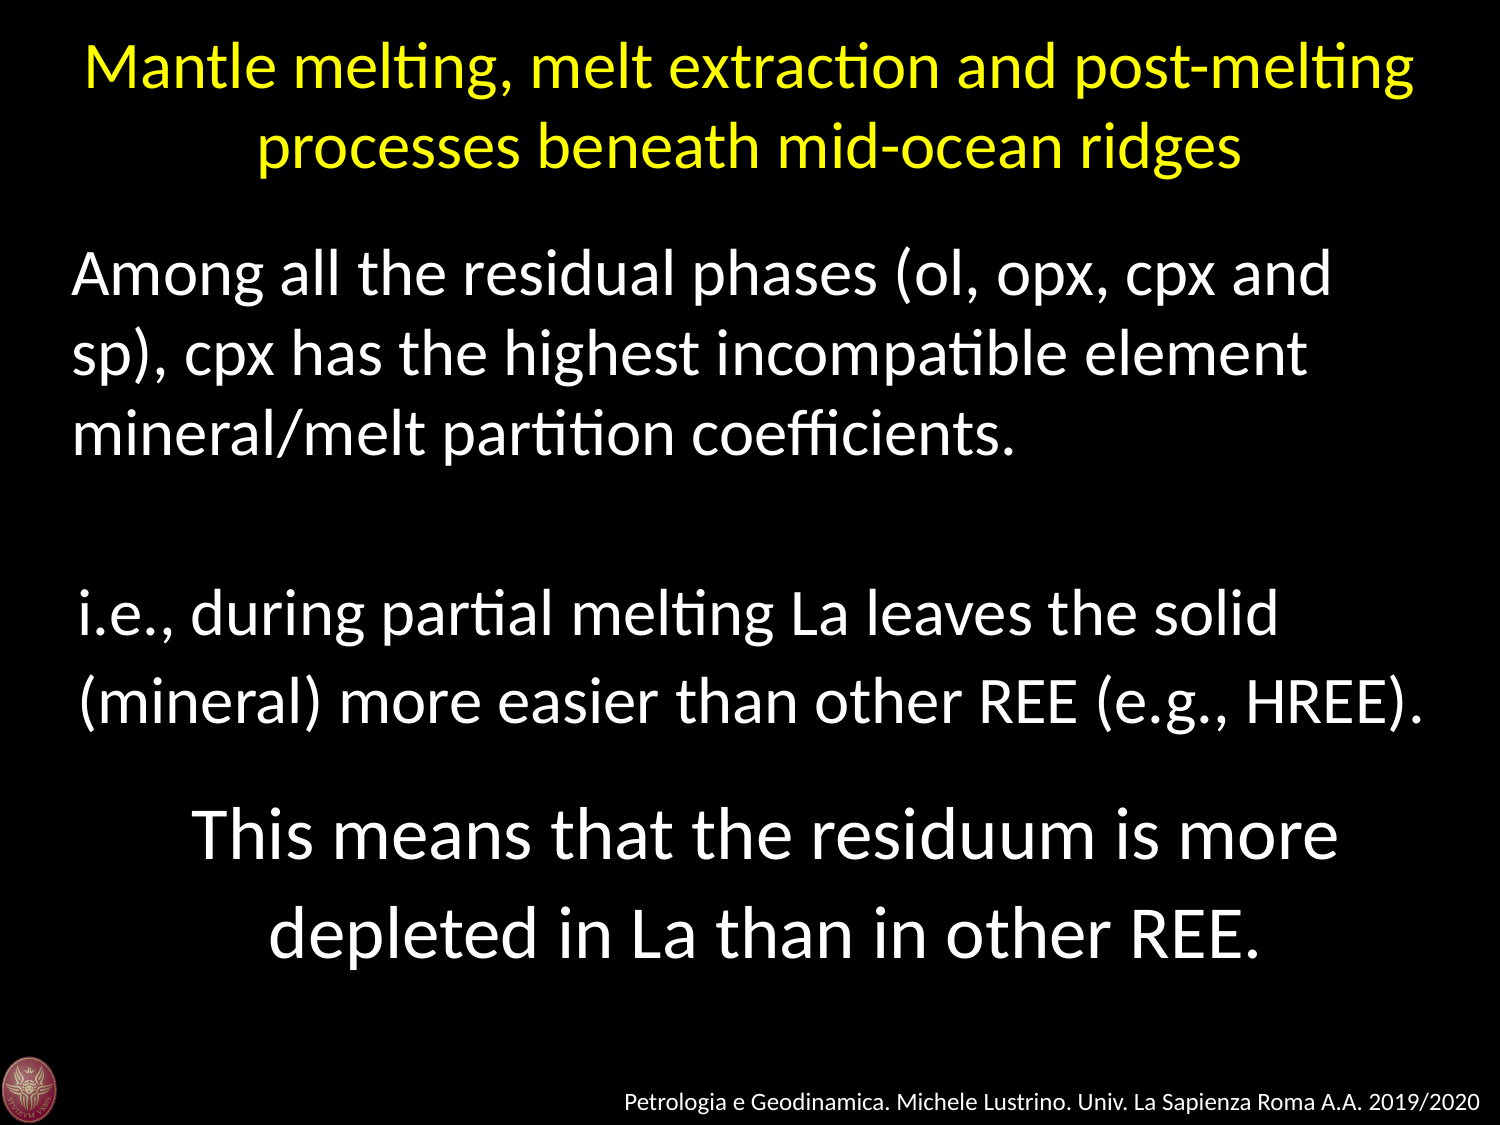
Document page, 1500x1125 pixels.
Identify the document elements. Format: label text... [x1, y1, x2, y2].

text_box Mantle melting, melt extraction and post-melting processes beneath mid-ocean ridges [0, 14, 1500, 190]
text_box Among all the residual phases (ol, opx, cpx and sp), cpx has the highest incompatible element mineral/melt partition coefficients. [56, 221, 1444, 477]
text_box i.e., during partial melting La leaves the solid (mineral) more easier than other REE (e.g., HREE). This means that the residuum is more depleted in La than in other REE. [62, 553, 1471, 981]
picture [0, 1055, 60, 1125]
text_box [53, 530, 1449, 1075]
